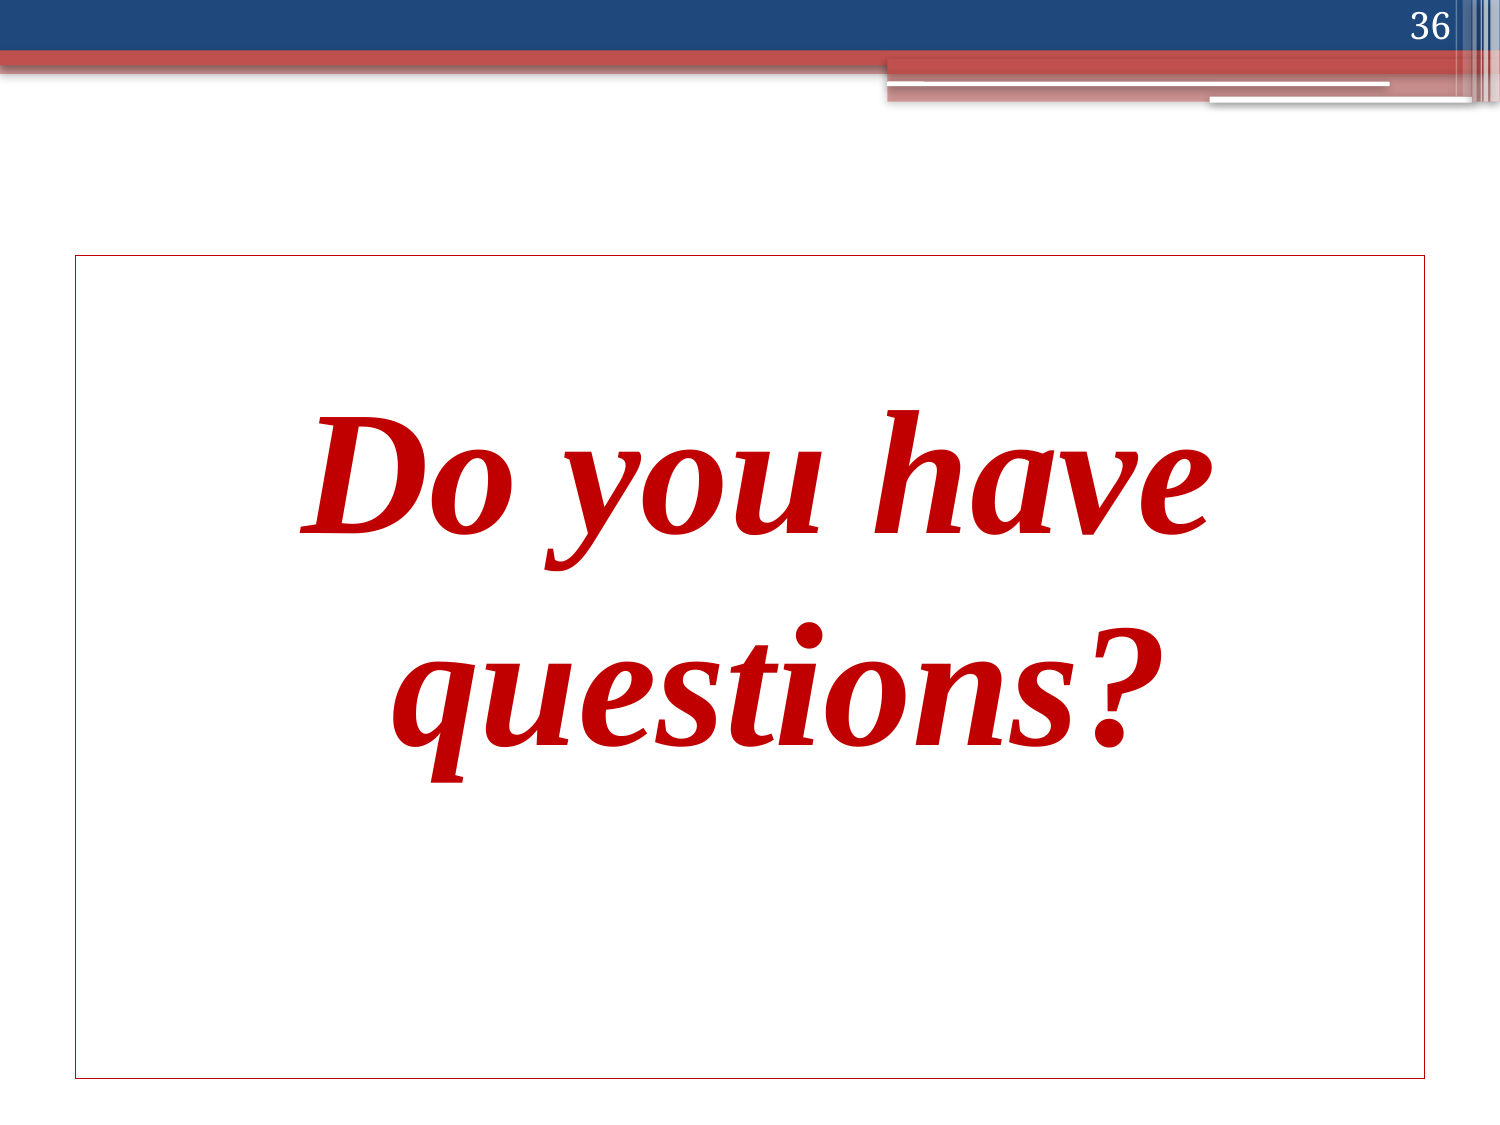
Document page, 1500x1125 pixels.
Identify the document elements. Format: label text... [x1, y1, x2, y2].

slide_number 36 [1341, 0, 1466, 61]
list Do you have questions? [75, 255, 1425, 1079]
